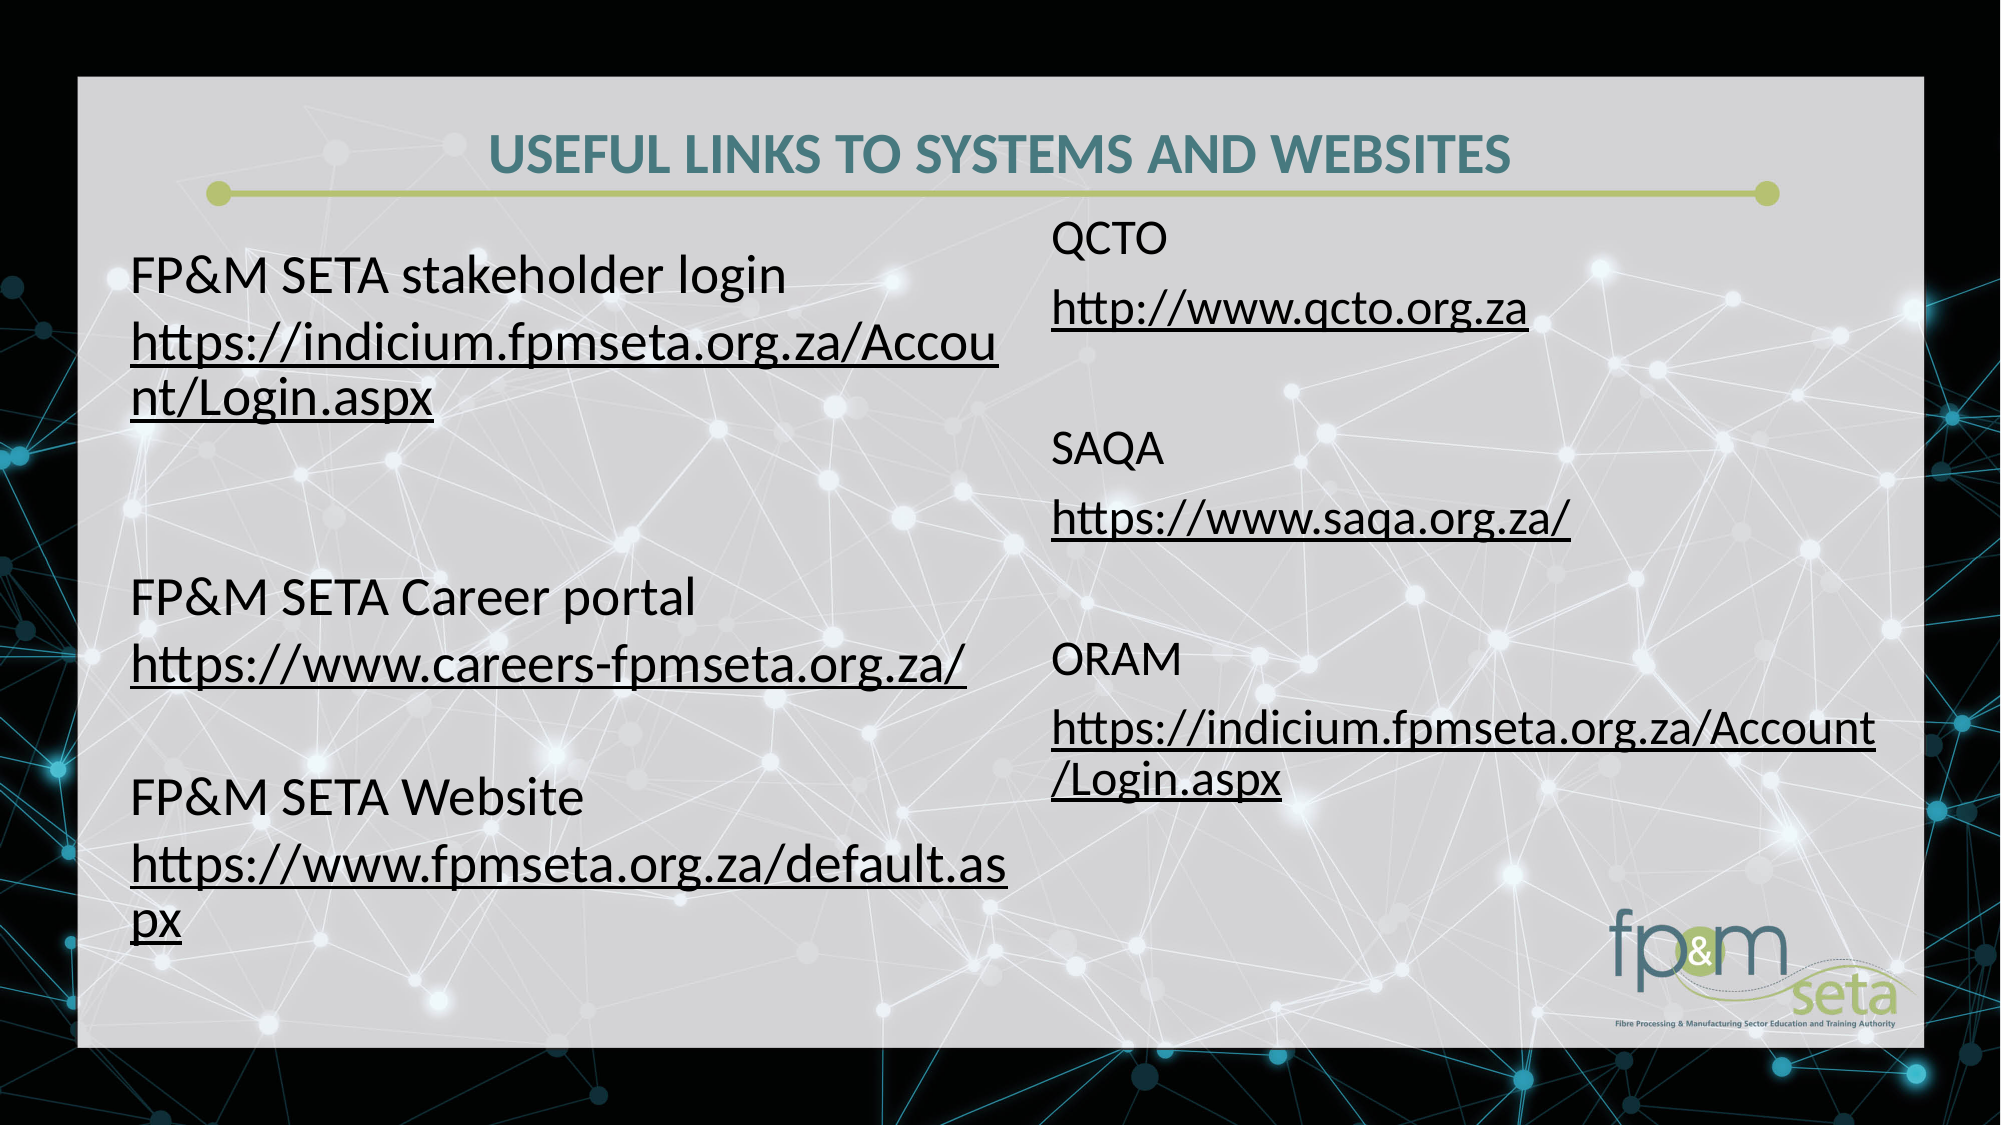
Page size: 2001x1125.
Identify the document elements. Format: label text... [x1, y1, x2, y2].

text_box QCTO http://www.qcto.org.za SAQA https://www.saqa.org.za/ ORAM https://indicium.fpmseta.org.za/Account/Login.aspx [1036, 197, 1909, 879]
title USEFUL LINKS TO SYSTEMS AND WEBSITES [353, 108, 1647, 198]
picture [0, 0, 2001, 1125]
list FP&M SETA stakeholder login https://indicium.fpmseta.org.za/Account/Login.aspx FP&M SETA Career portal https://www.careers-fpmseta.org.za/ FP&M SETA Website https://www.fpmseta.org.za/default.aspx [115, 230, 1037, 949]
